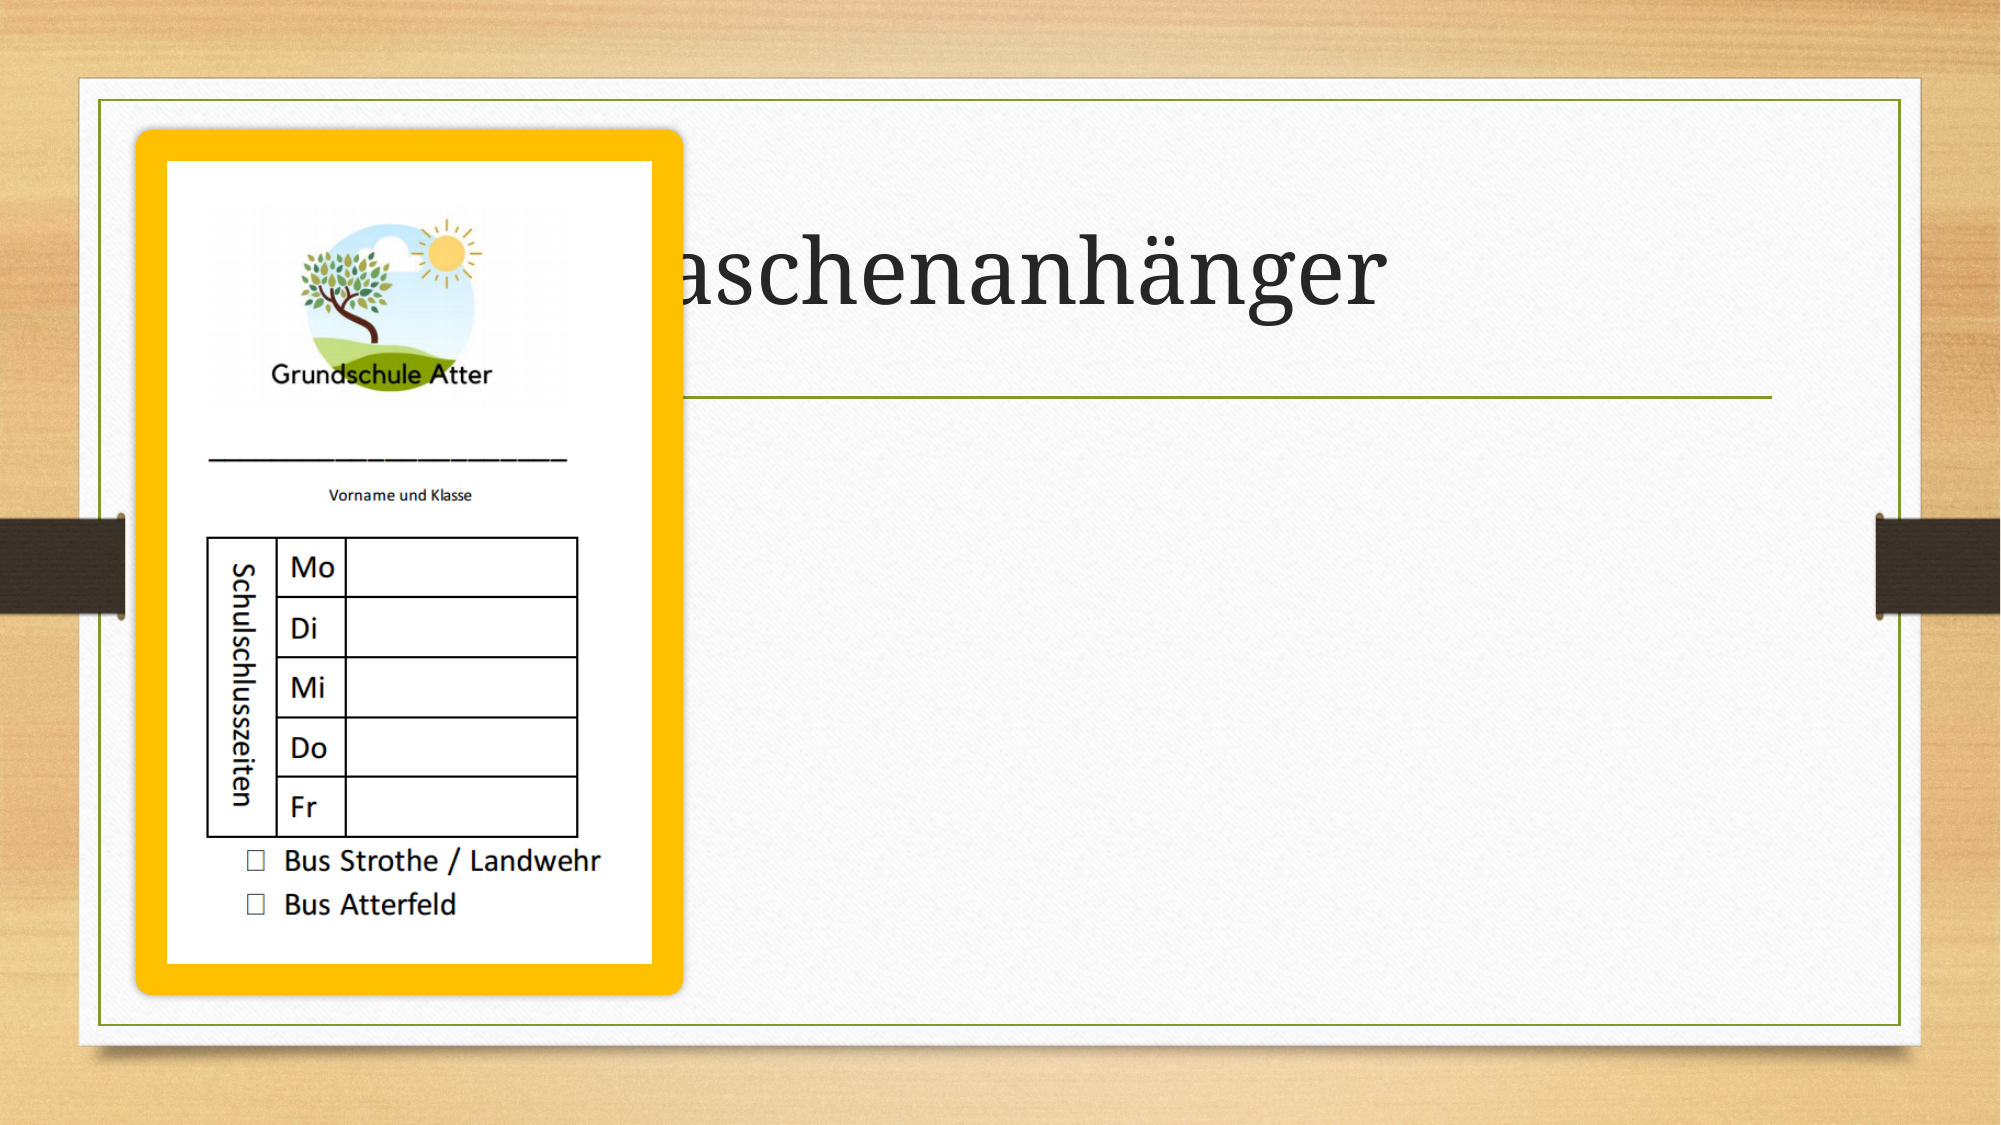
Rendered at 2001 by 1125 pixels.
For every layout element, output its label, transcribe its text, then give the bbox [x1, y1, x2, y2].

title Taschenanhänger [688, 161, 1788, 375]
picture [0, 0, 2001, 1125]
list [167, 161, 653, 965]
